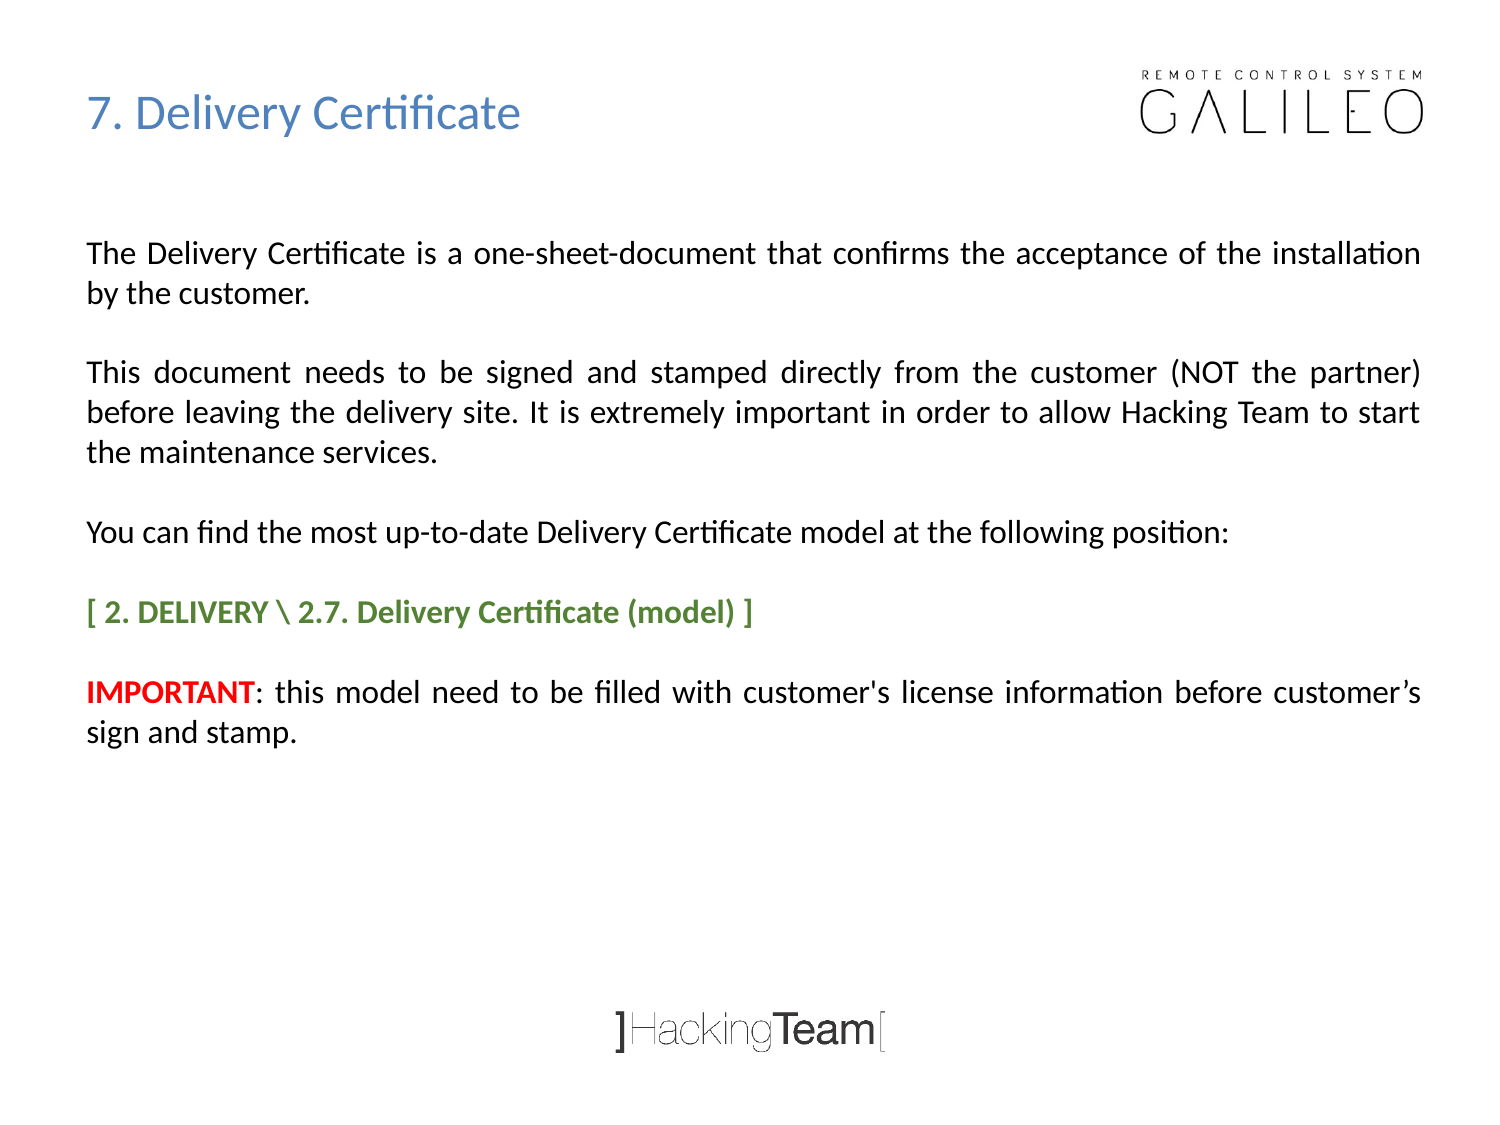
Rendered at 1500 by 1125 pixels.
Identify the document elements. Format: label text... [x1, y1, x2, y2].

text_box The Delivery Certificate is a one-sheet-document that confirms the acceptance of the installation by the customer. This document needs to be signed and stamped directly from the customer (NOT the partner) before leaving the delivery site. It is extremely important in order to allow Hacking Team to start the maintenance services. You can find the most up-to-date Delivery Certificate model at the following position: [ 2. DELIVERY \ 2.7. Delivery Certificate (model) ] IMPORTANT: this model need to be filled with customer's license information before customer’s sign and stamp. [71, 223, 1438, 758]
picture [611, 1006, 889, 1056]
text_box 7. Delivery Certificate [71, 72, 1030, 148]
picture [1124, 57, 1438, 149]
